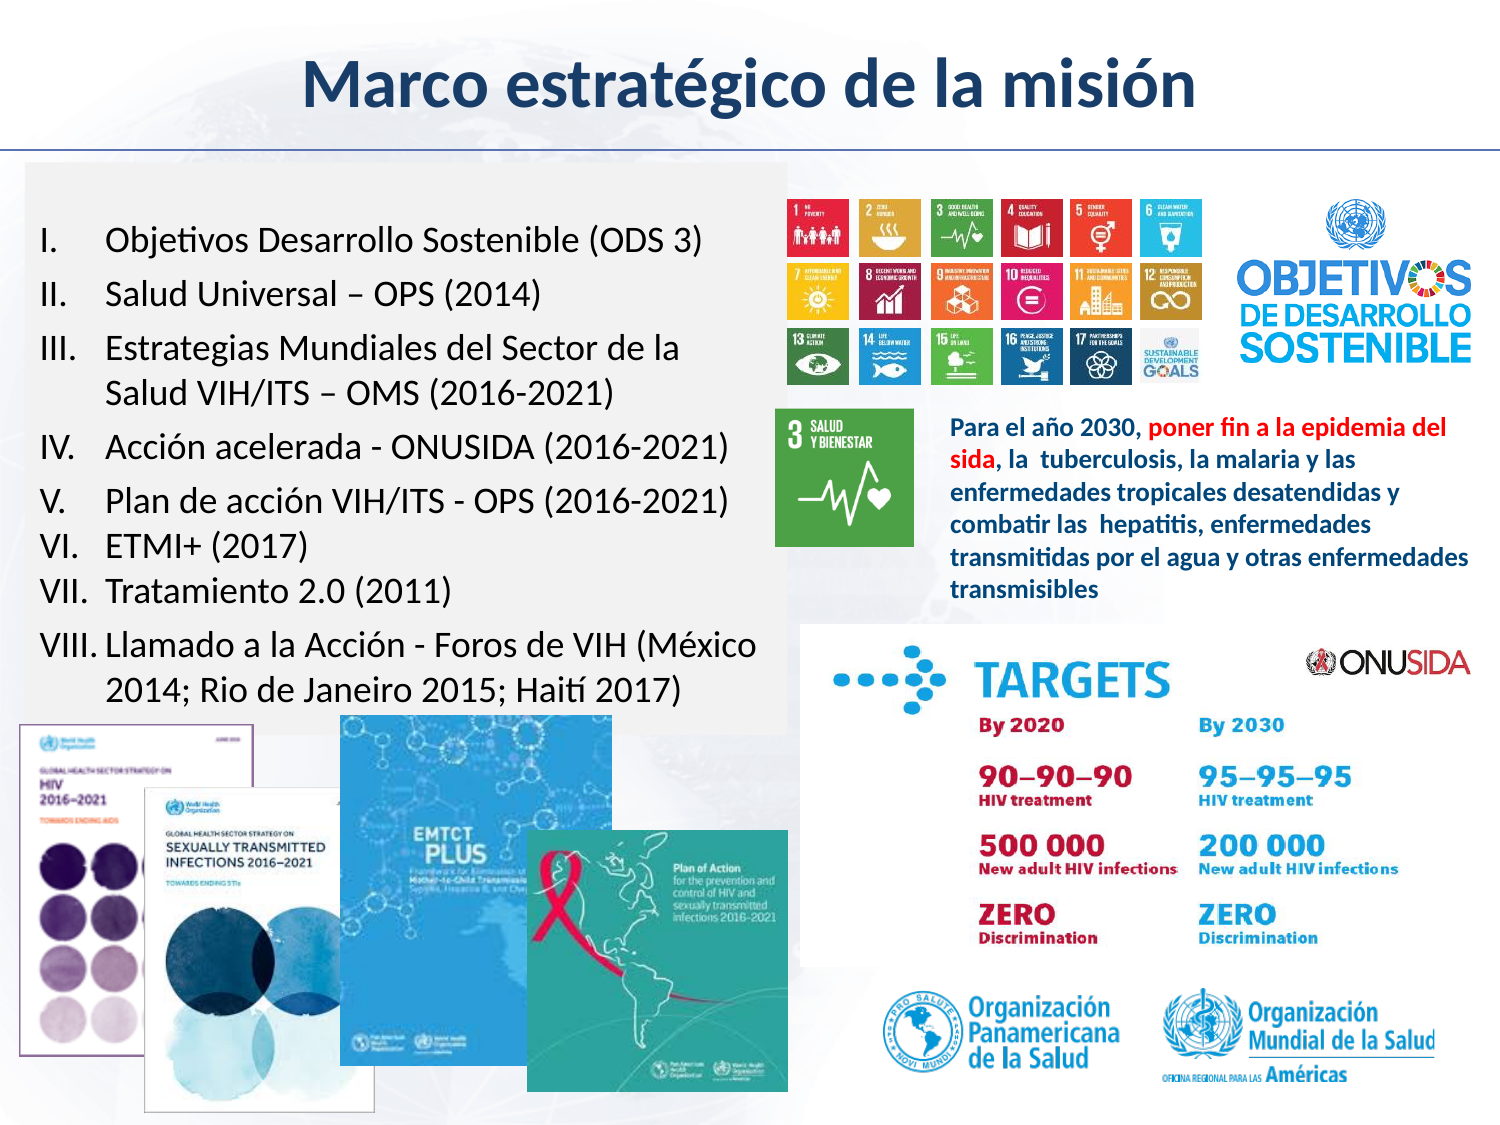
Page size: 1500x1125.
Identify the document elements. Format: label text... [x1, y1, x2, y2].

text_box Objetivos Desarrollo Sostenible (ODS 3) Salud Universal – OPS (2014) Estrategias Mundiales del Sector de la Salud VIH/ITS – OMS (2016-2021) Acción acelerada - ONUSIDA (2016-2021) Plan de acción VIH/ITS - OPS (2016-2021) ETMI+ (2017) Tratamiento 2.0 (2011) Llamado a la Acción - Foros de VIH (México 2014; Rio de Janeiro 2015; Haití 2017) [24, 162, 788, 736]
picture [0, 0, 1500, 149]
text_box Para el año 2030, poner fin a la epidemia del sida, la tuberculosis, la malaria y las enfermedades tropicales desatendidas y combatir las hepatitis, enfermedades transmitidas por el agua y otras enfermedades transmisibles [937, 402, 1483, 611]
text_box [787, 199, 1202, 386]
picture [0, 151, 1500, 1125]
text_box Marco estratégico de la misión [24, 28, 1475, 129]
